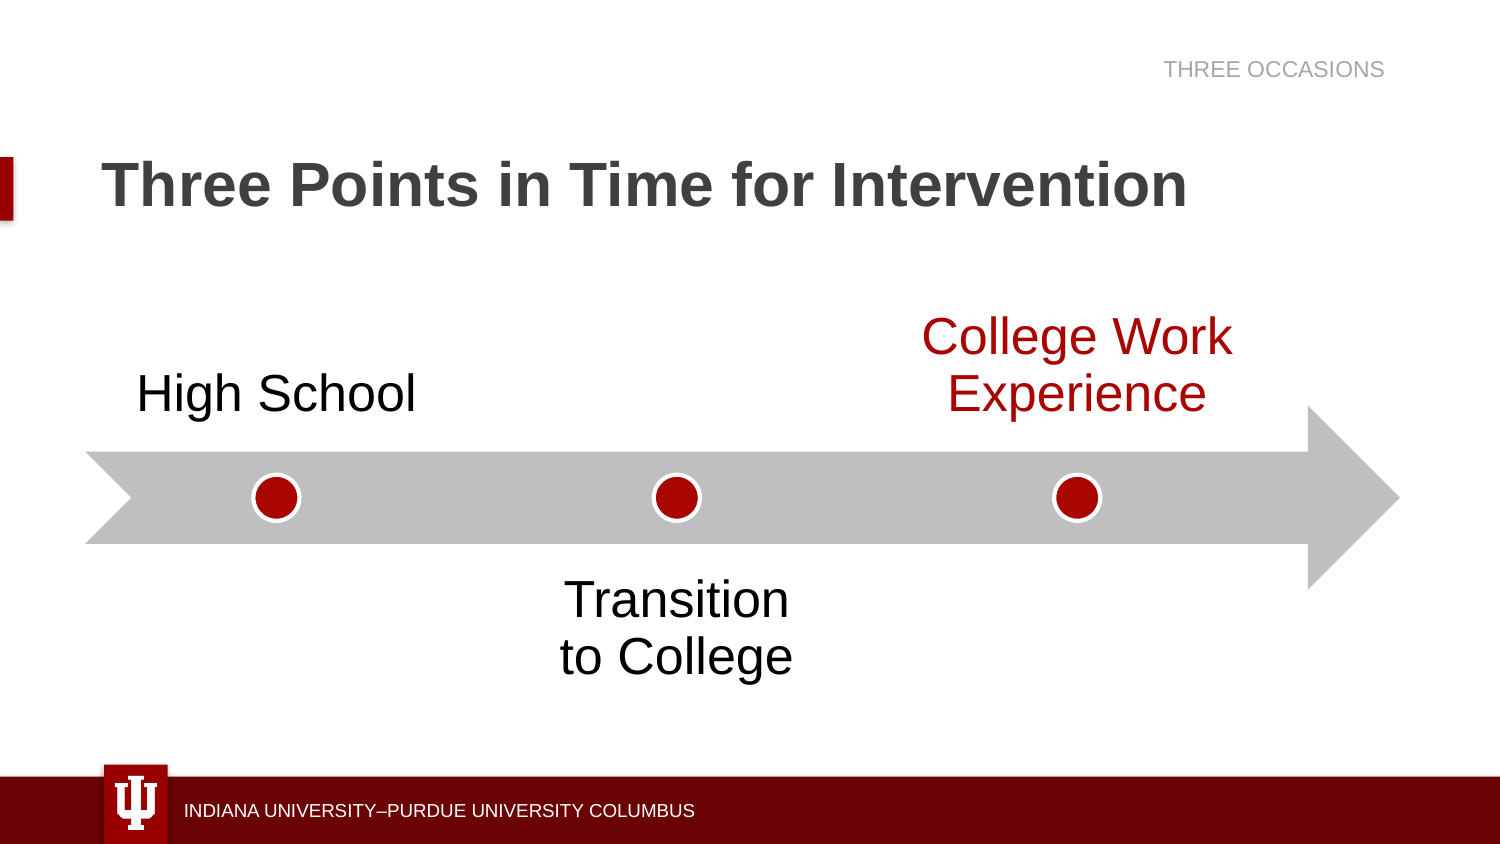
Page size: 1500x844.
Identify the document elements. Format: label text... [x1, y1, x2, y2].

list THREE OCCASIONS [792, 46, 1400, 89]
title Three Points in Time for Intervention [86, 124, 1400, 240]
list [84, 266, 1401, 729]
